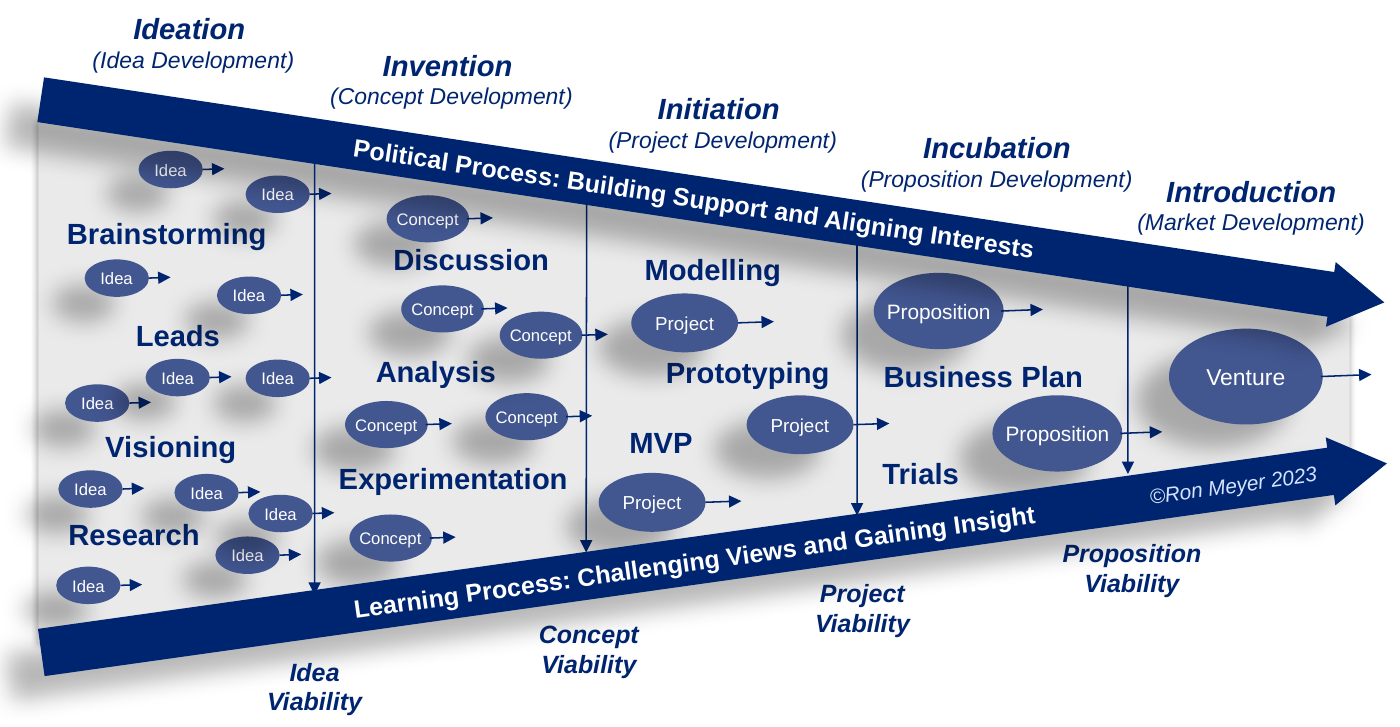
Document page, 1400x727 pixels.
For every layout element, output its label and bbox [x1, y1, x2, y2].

text_box [33, 3, 1394, 725]
